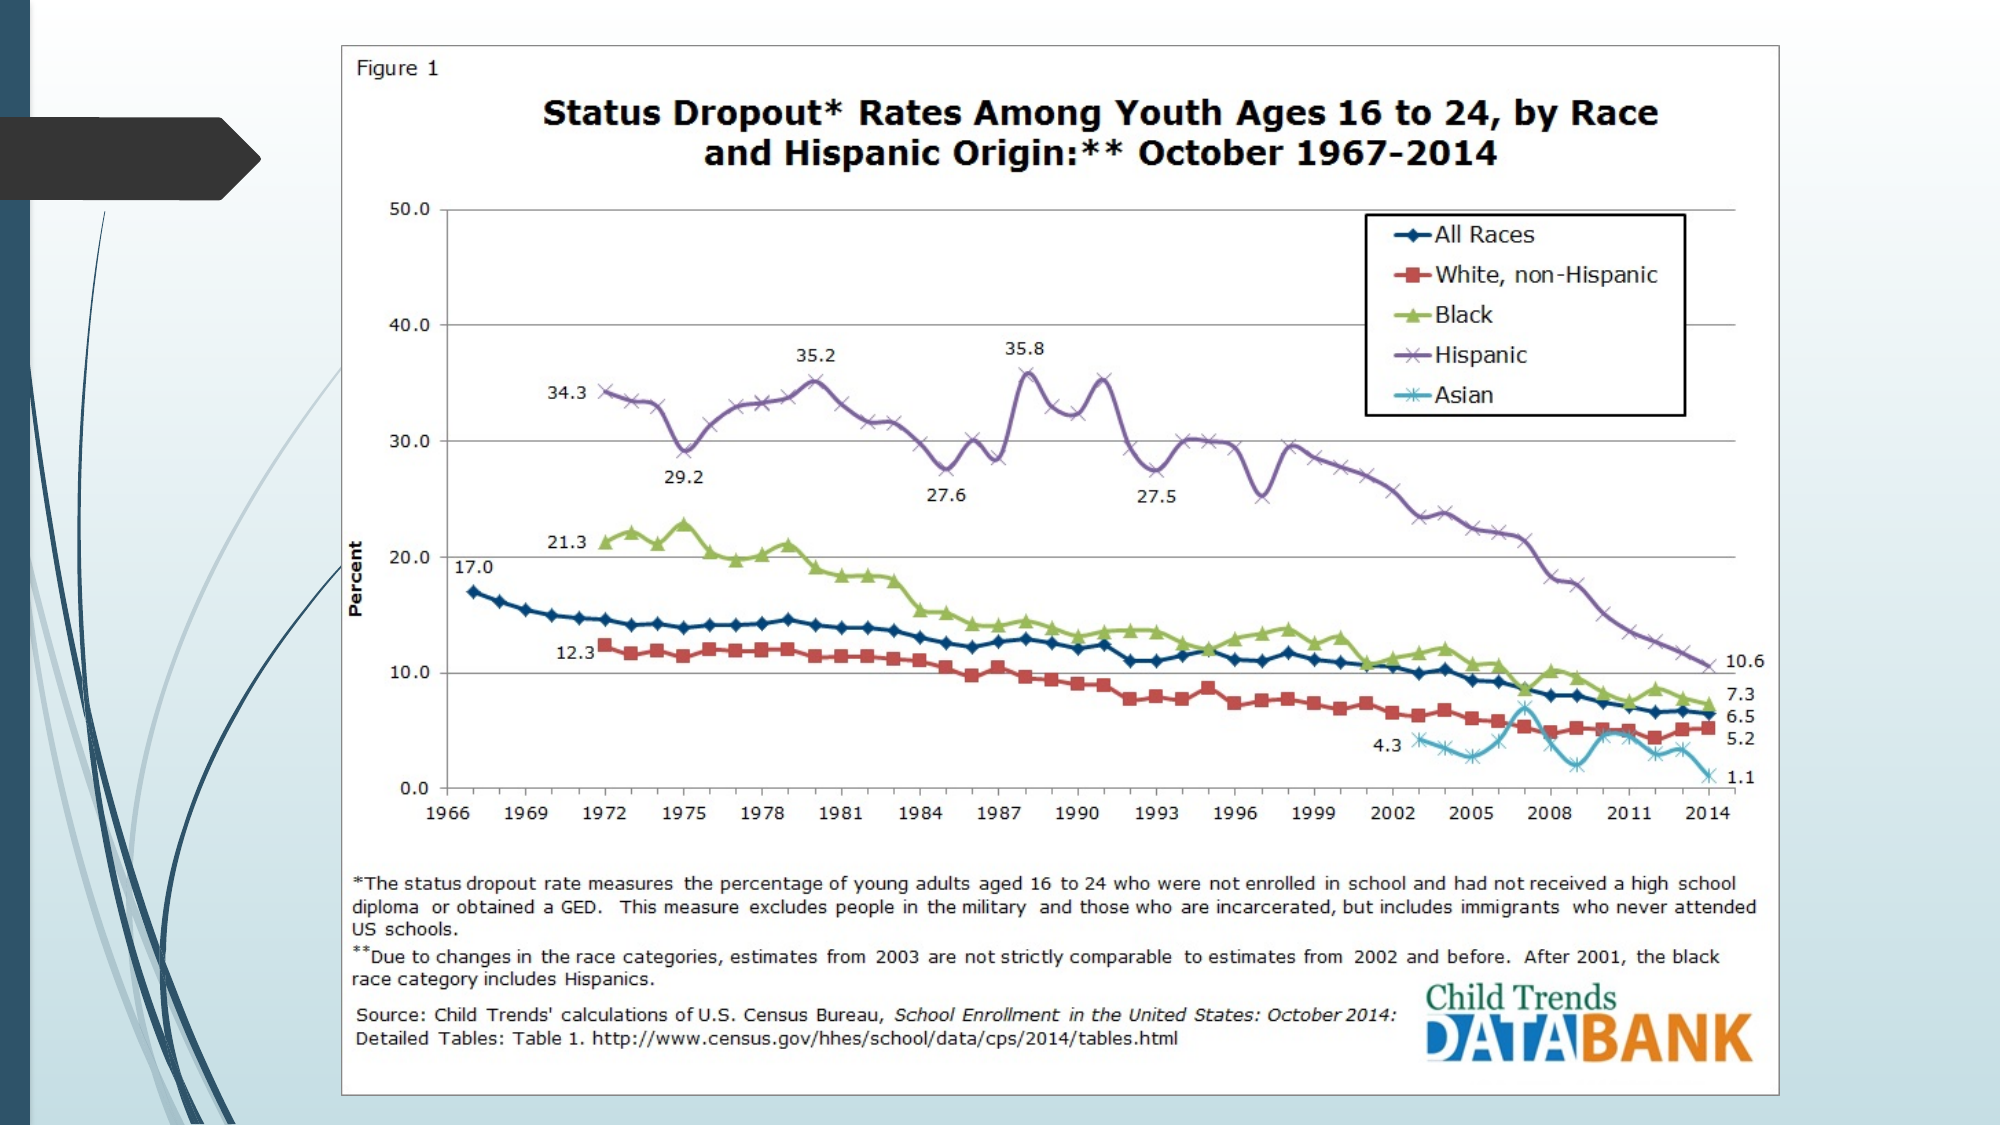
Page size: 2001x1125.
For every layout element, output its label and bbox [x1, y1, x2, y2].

list [341, 45, 1780, 1096]
